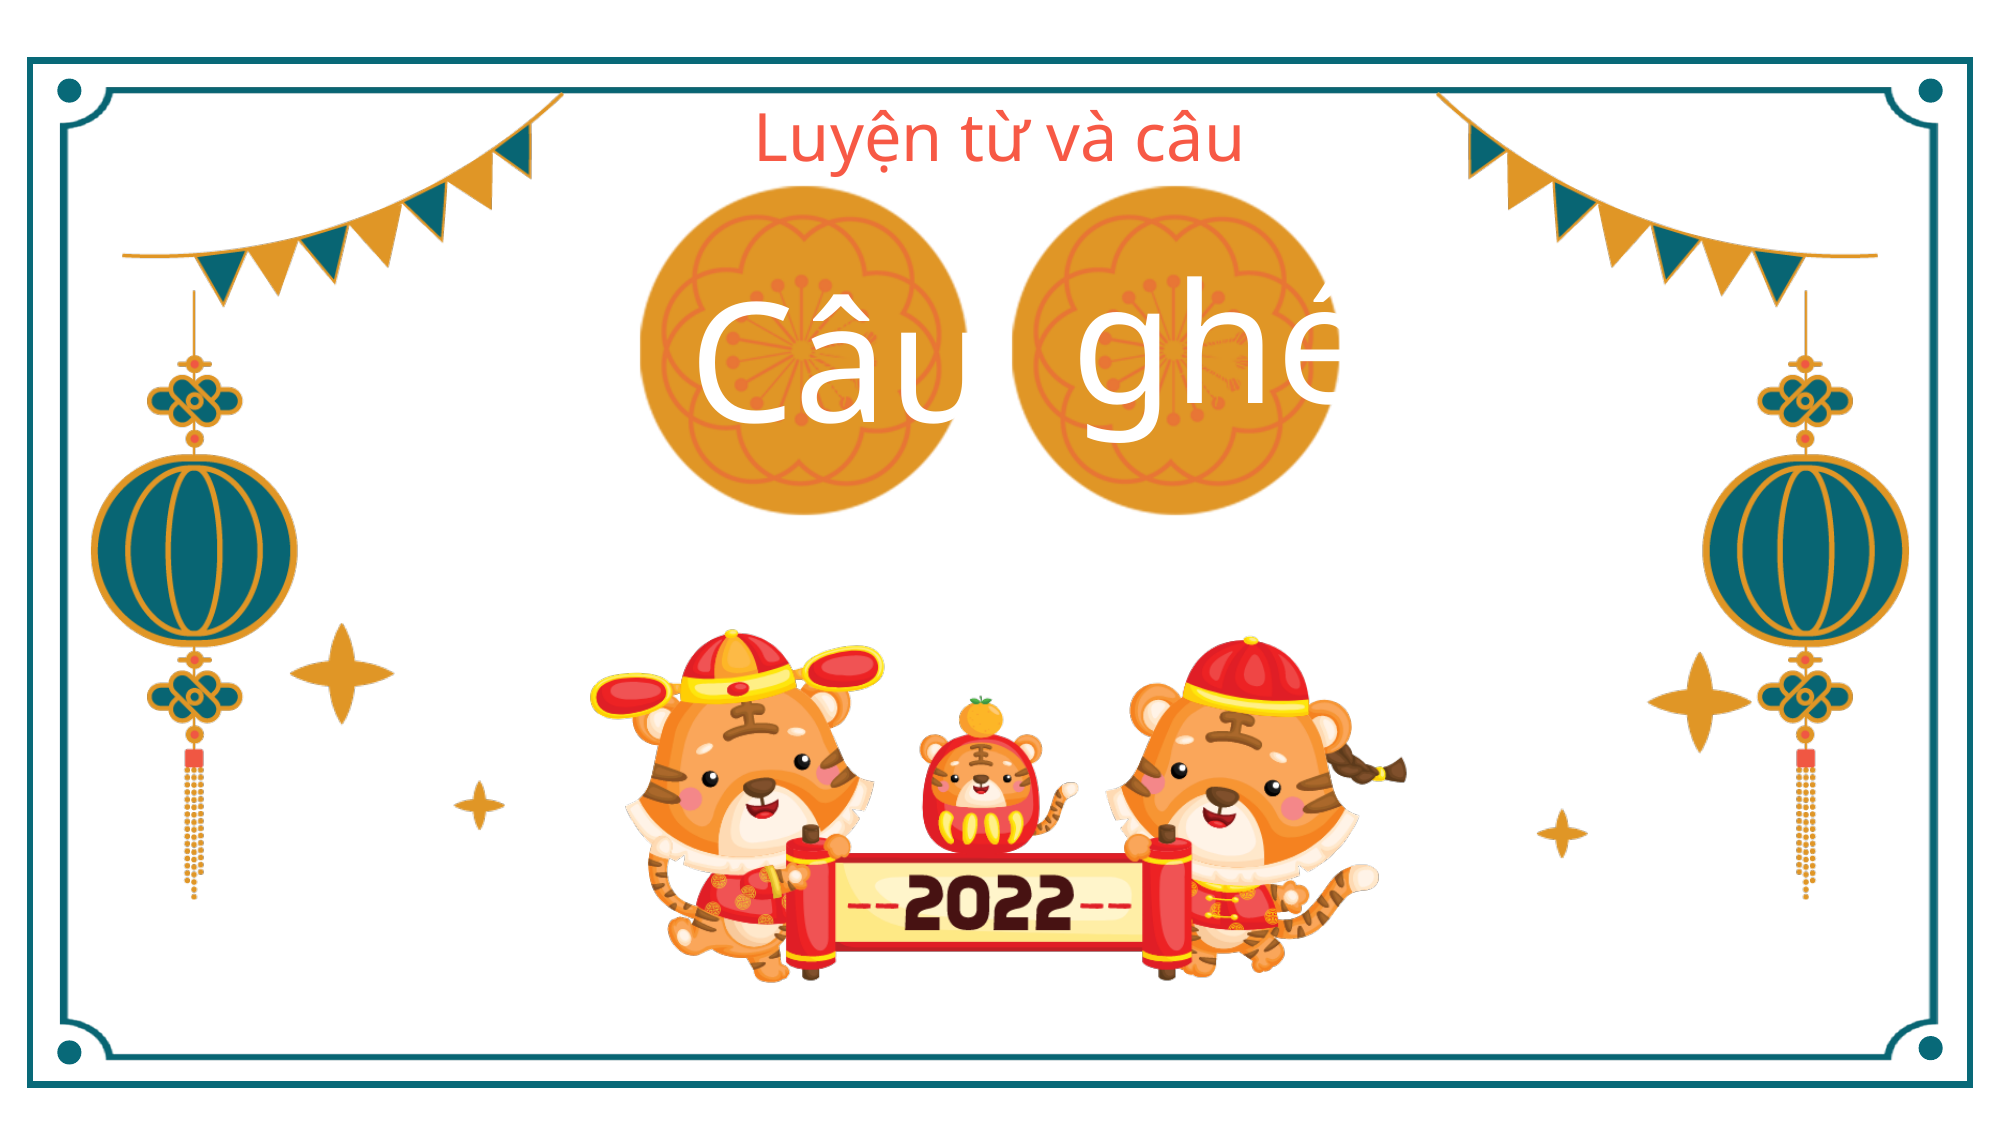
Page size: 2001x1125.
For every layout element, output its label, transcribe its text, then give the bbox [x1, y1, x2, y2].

picture [0, 61, 2000, 1125]
text_box Luyện từ và câu [575, 87, 1425, 182]
